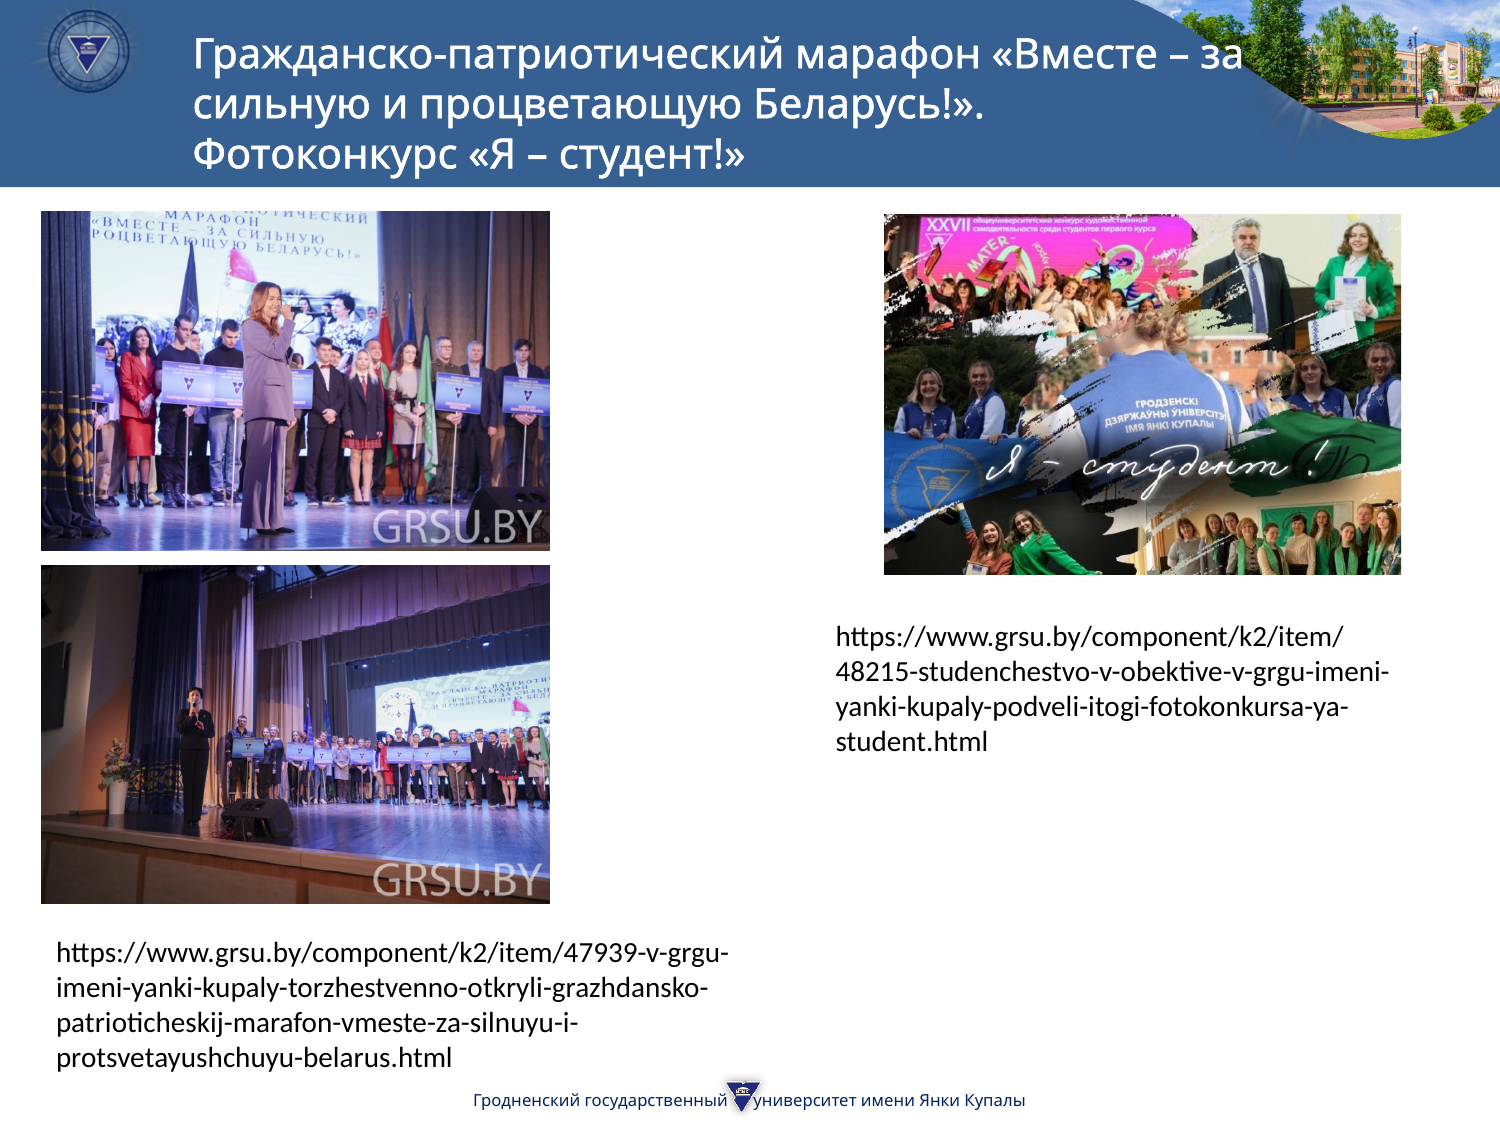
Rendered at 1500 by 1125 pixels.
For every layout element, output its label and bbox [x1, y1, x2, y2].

picture [7, 0, 178, 119]
picture [41, 565, 550, 905]
picture [884, 214, 1402, 575]
text_box [0, 0, 1500, 1118]
picture [41, 211, 550, 551]
